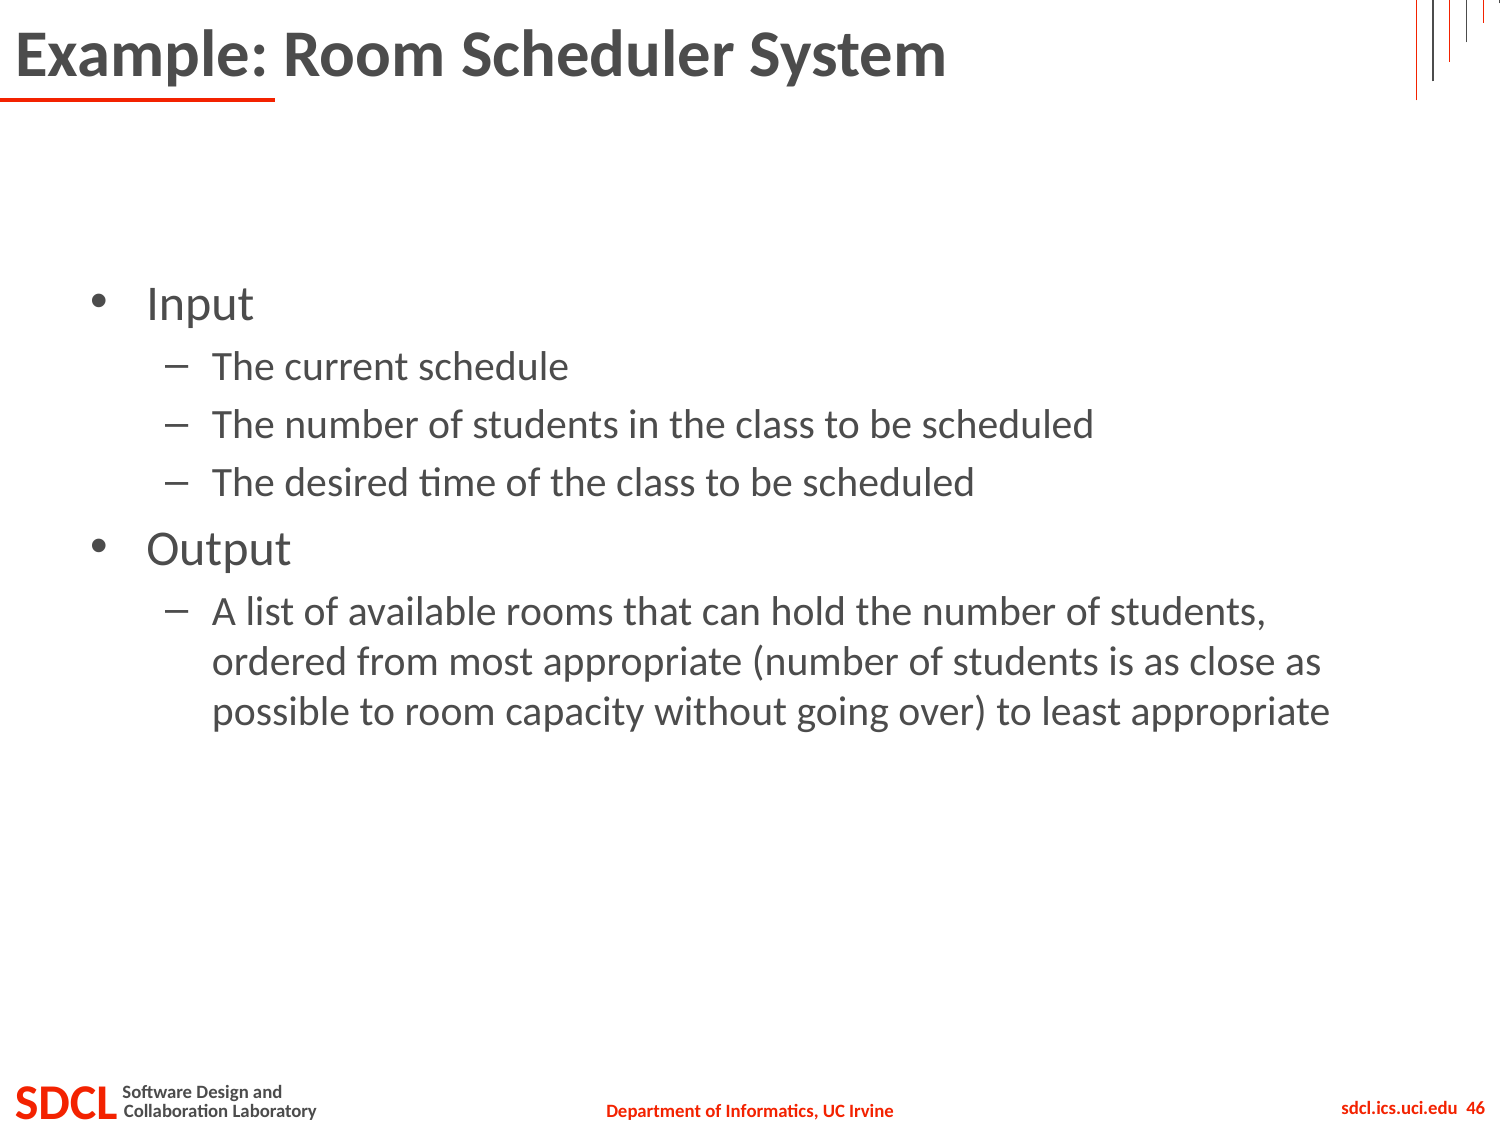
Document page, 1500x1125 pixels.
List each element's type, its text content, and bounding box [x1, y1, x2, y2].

list Input The current schedule The number of students in the class to be scheduled The desired time of the class to be scheduled Output A list of available rooms that can hold the number of students, ordered from most appropriate (number of students is as close as possible to room capacity without going over) to least appropriate [75, 262, 1417, 1005]
title Example: Room Scheduler System [0, 0, 1350, 100]
